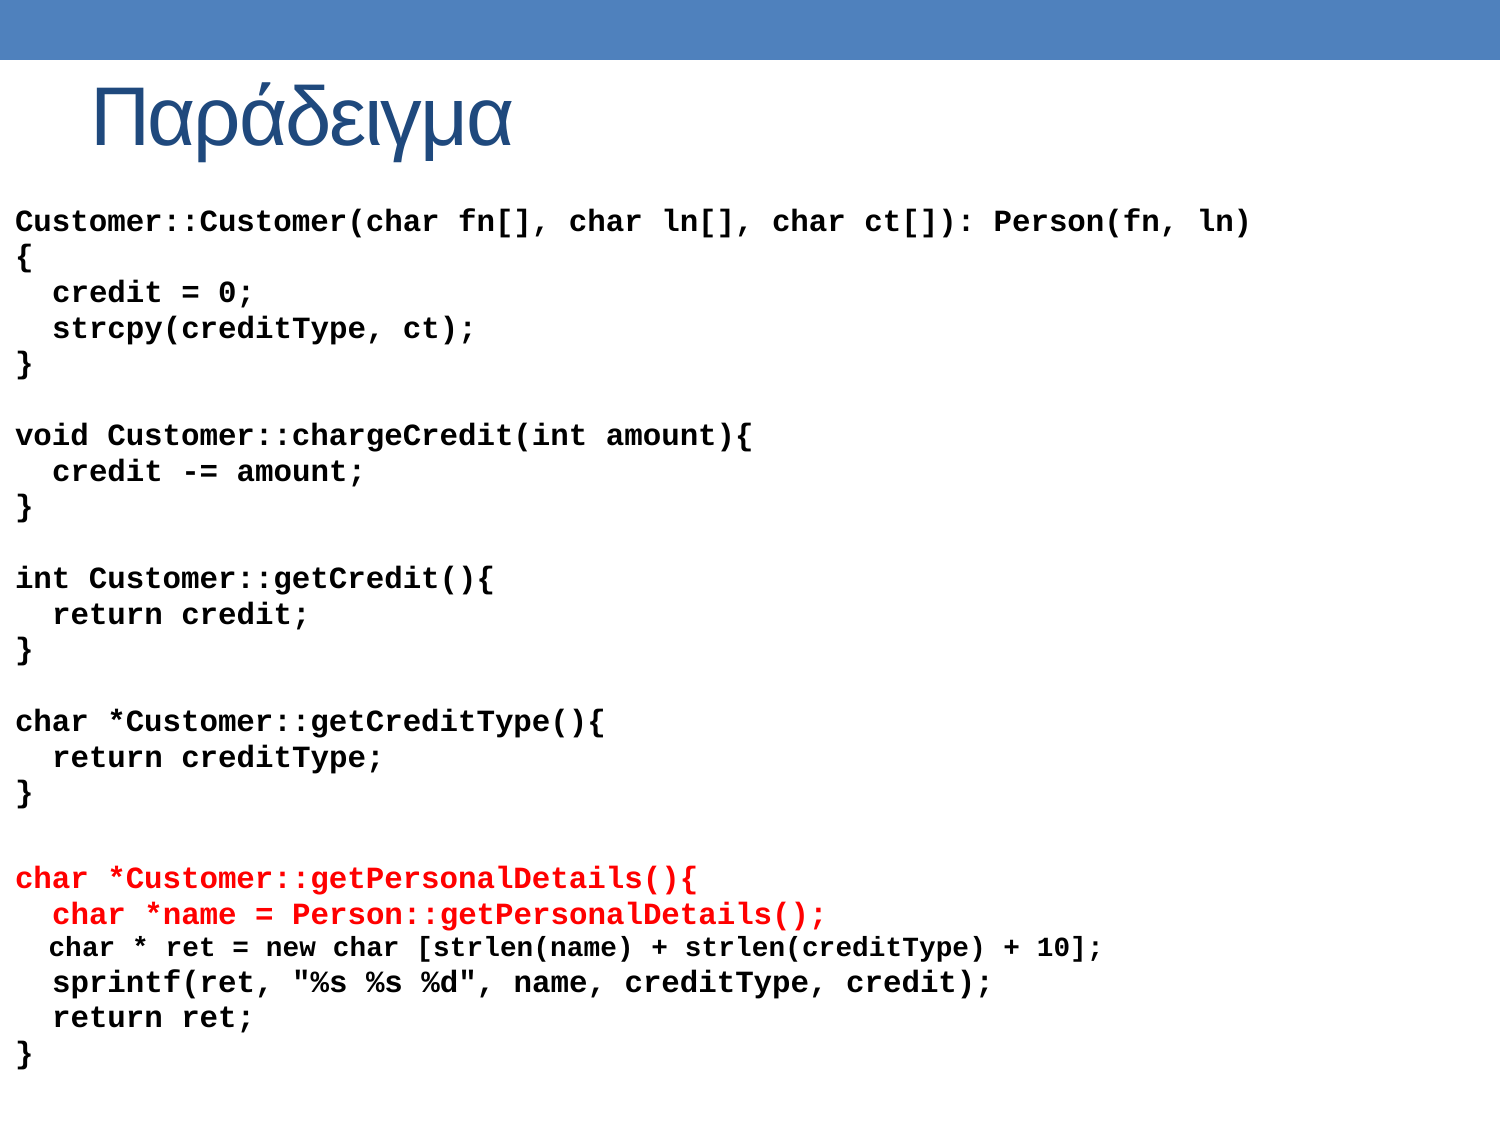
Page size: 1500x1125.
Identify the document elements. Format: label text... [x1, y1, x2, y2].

list Customer::Customer(char fn[], char ln[], char ct[]): Person(fn, ln) { credit = 0; strcpy(creditType, ct); } void Customer::chargeCredit(int amount){ credit -= amount; } int Customer::getCredit(){ return credit; } char *Customer::getCreditType(){ return creditType; } char *Customer::getPersonalDetails(){ char *name = Person::getPersonalDetails(); char * ret = new char [strlen(name) + strlen(creditType) + 10]; sprintf(ret, "%s %s %d", name, creditType, credit); return ret; } [0, 200, 1500, 1088]
title Παράδειγμα [75, 19, 1425, 200]
